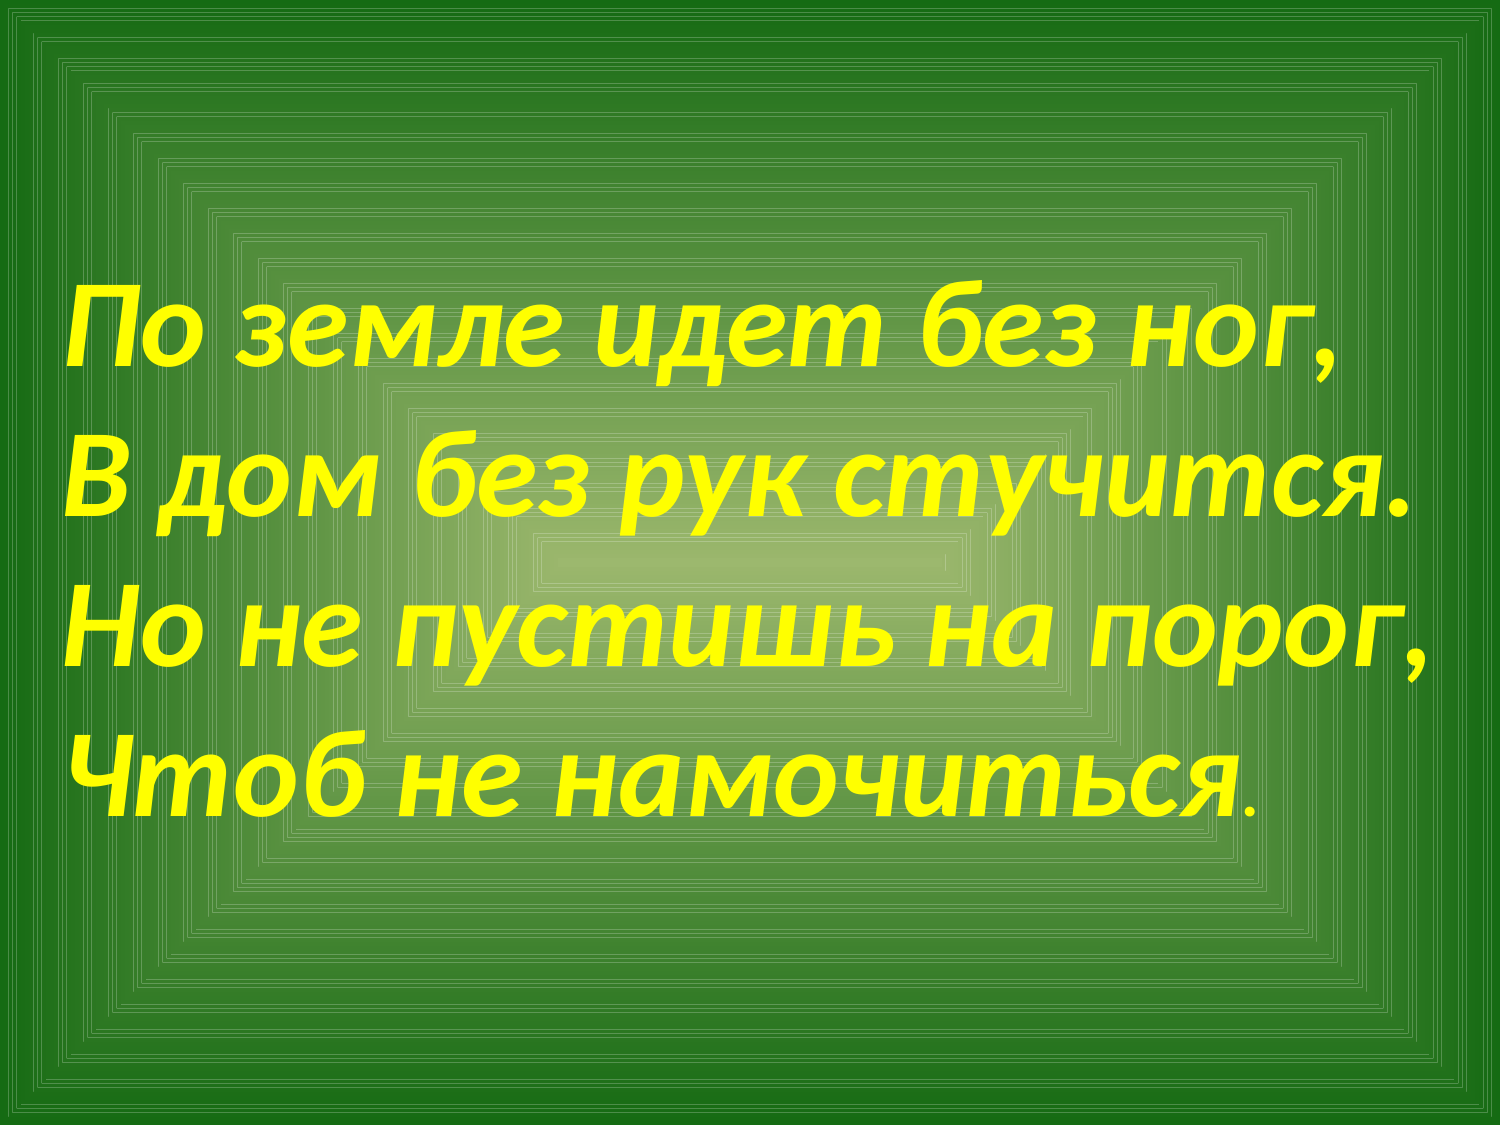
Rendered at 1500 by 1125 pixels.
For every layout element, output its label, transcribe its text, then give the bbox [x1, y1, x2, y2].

text_box [0, 66, 1500, 172]
text_box По земле идет без ног, В дом без рук стучится. Но не пустишь на порог, Чтоб не намочиться. [46, 234, 1500, 895]
